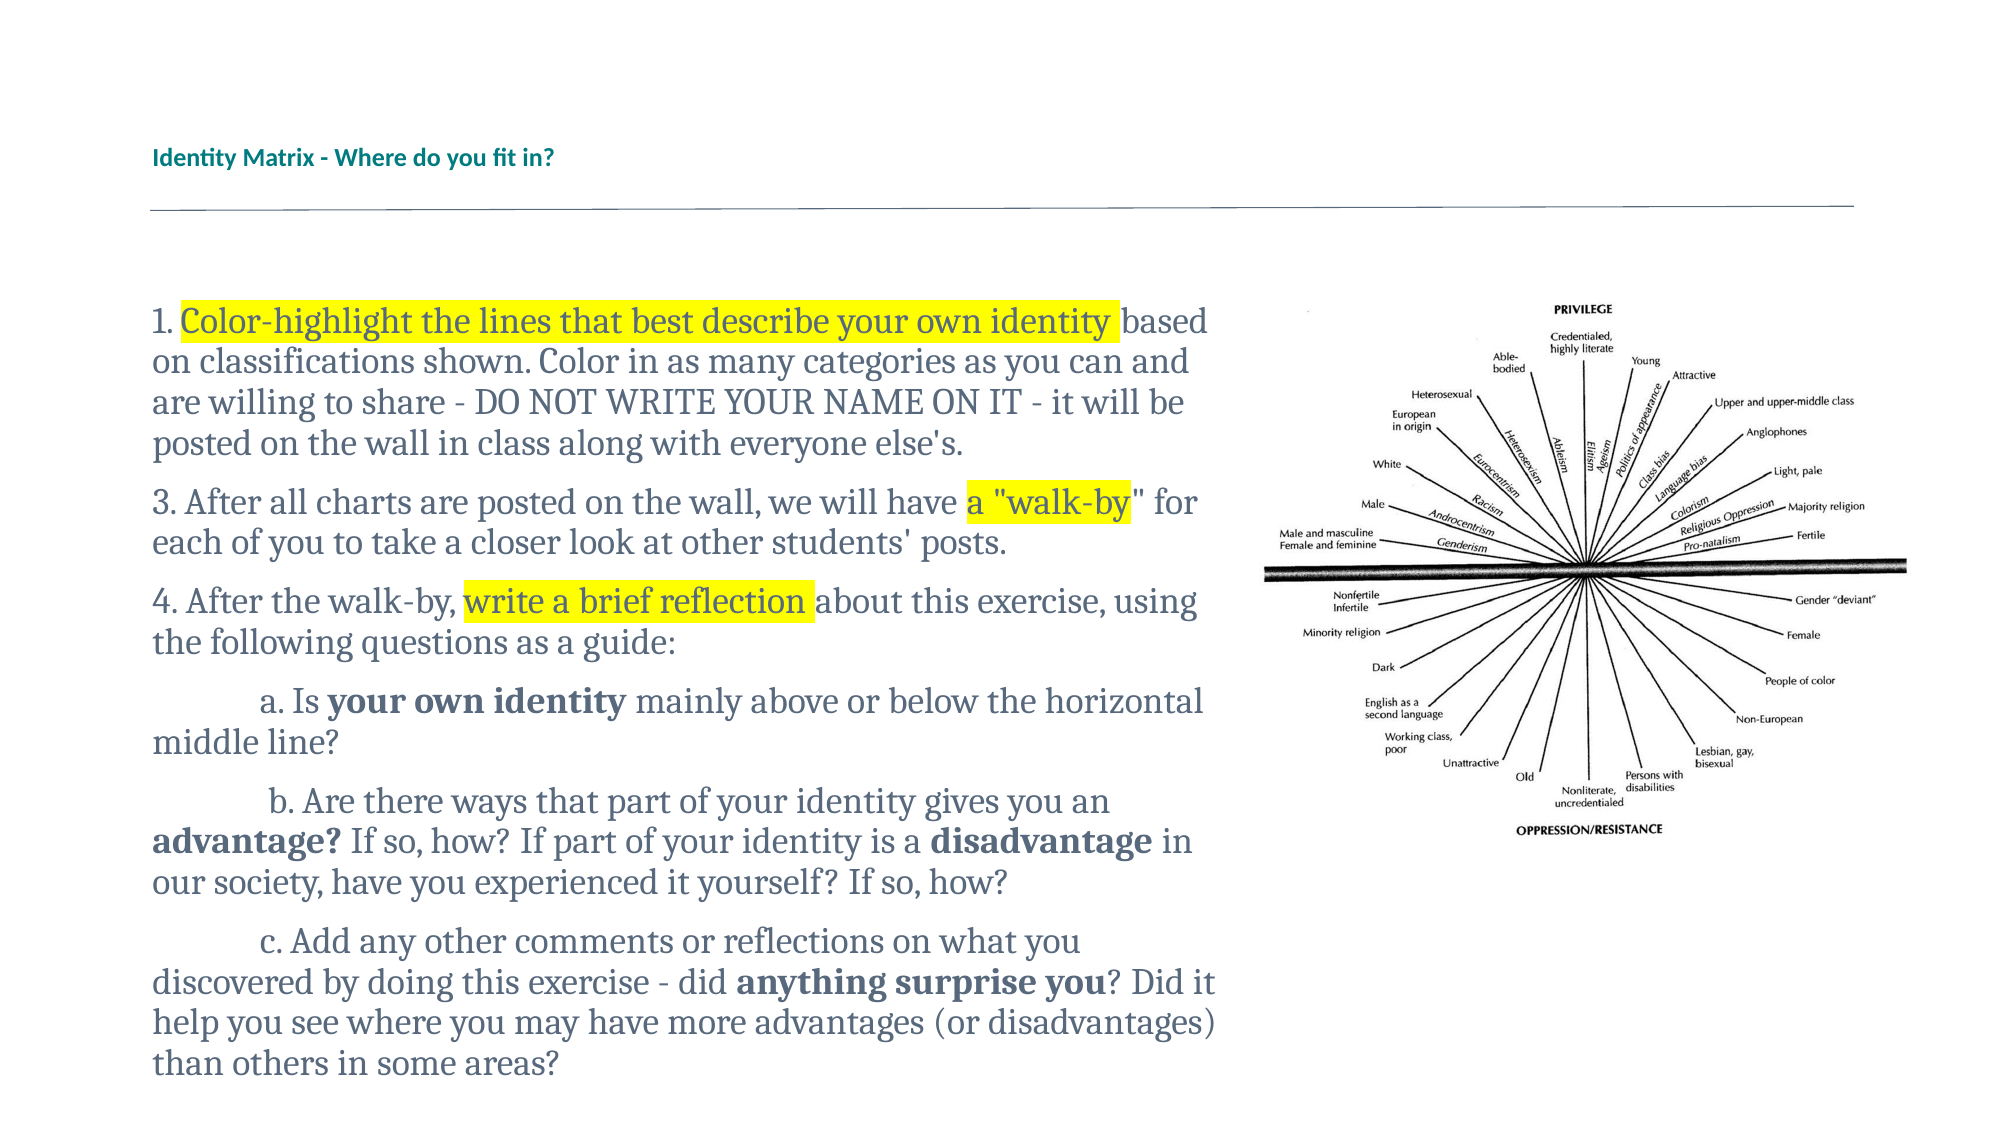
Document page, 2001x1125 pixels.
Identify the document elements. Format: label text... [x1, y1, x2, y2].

picture [1236, 300, 1939, 851]
title Identity Matrix - Where do you fit in? [137, 107, 1863, 211]
list 1. Color-highlight the lines that best describe your own identity based on classifications shown. Color in as many categories as you can and are willing to share - DO NOT WRITE YOUR NAME ON IT - it will be posted on the wall in class along with everyone else's. 3. After all charts are posted on the wall, we will have a "walk-by" for each of you to take a closer look at other students' posts. 4. After the walk-by, write a brief reflection about this exercise, using the following questions as a guide: a. Is your own identity mainly above or below the horizontal middle line? b. Are there ways that part of your identity gives you an advantage? If so, how? If part of your identity is a disadvantage in our society, have you experienced it yourself? If so, how? c. Add any other comments or reflections on what you discovered by doing this exercise - did anything surprise you? Did it help you see where you may have more advantages (or disadvantages) than others in some areas? [137, 238, 1237, 1107]
